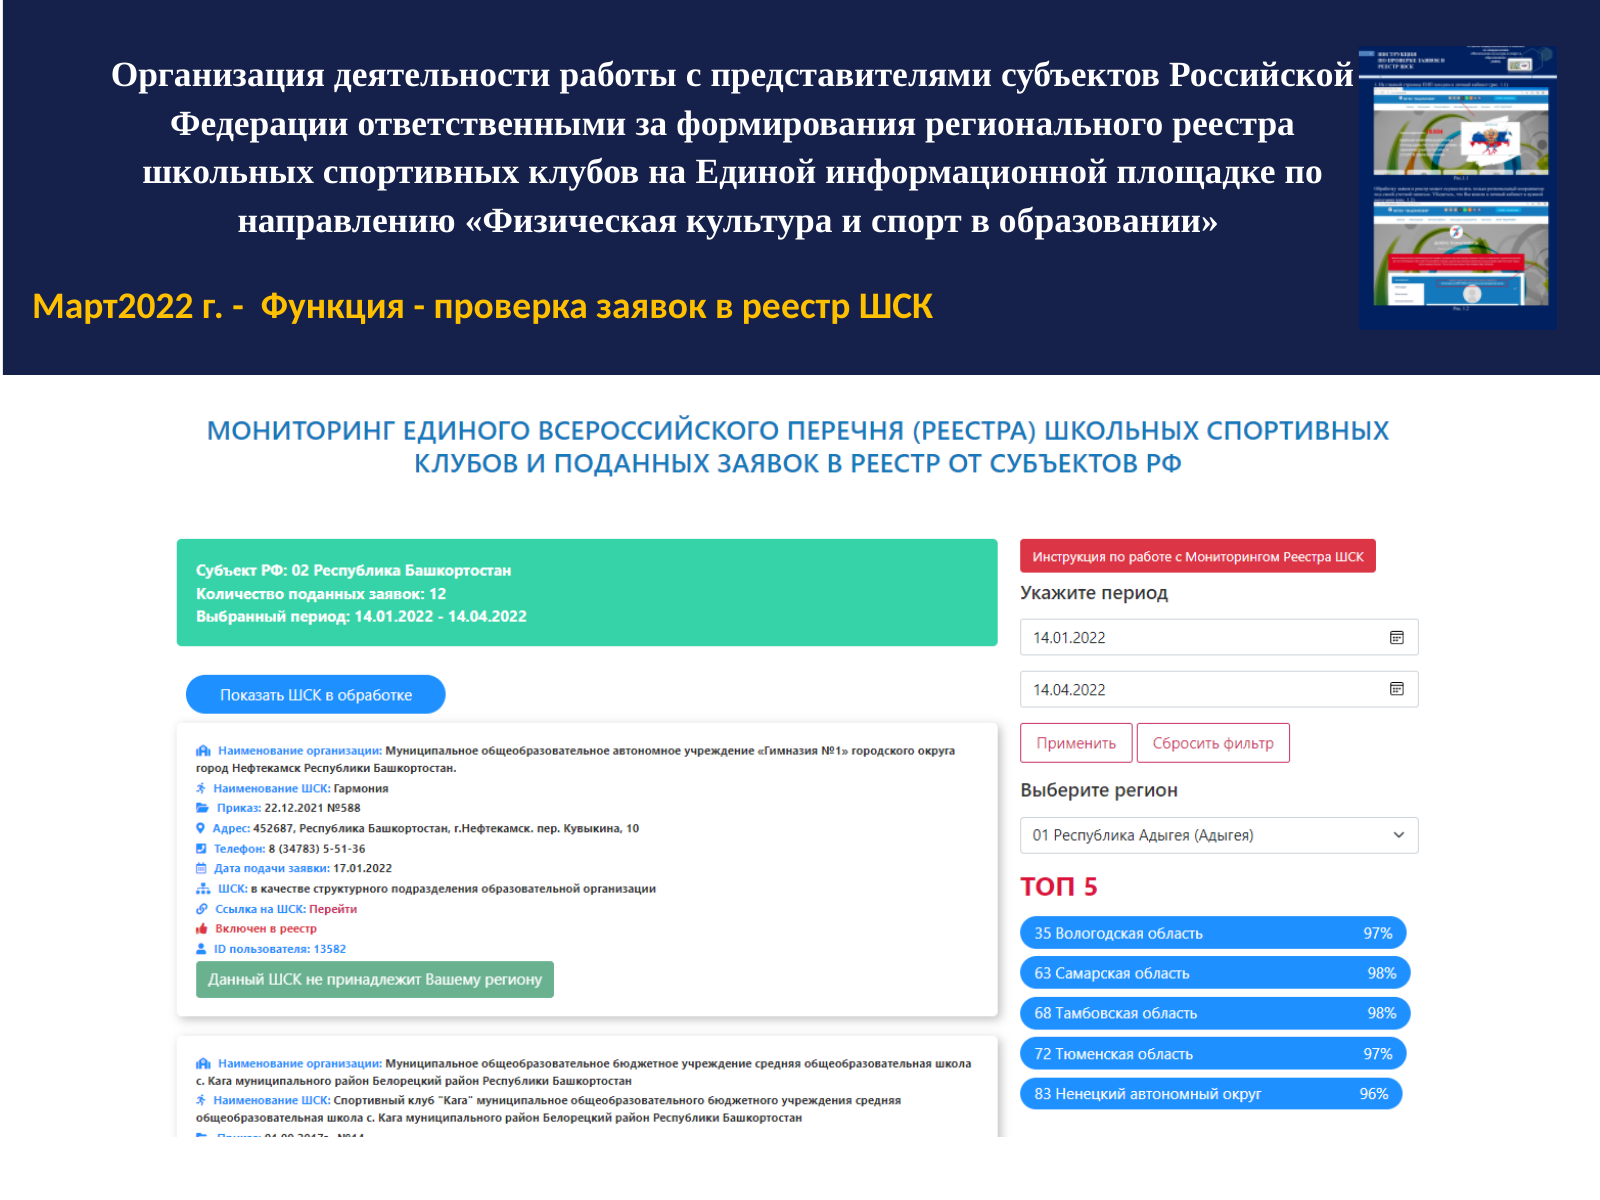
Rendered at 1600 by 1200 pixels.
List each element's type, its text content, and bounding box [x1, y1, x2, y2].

picture [1358, 46, 1558, 330]
text_box [2, 0, 1600, 375]
text_box Организация деятельности работы с представителями субъектов Российской Федерации ответственными за формирования регионального реестра школьных спортивных клубов на Единой информационной площадке по направлению «Физическая культура и спорт в образовании» [68, 36, 1398, 248]
text_box Март2022 г. - Функция - проверка заявок в реестр ШСК [16, 272, 951, 334]
picture [162, 397, 1438, 1137]
